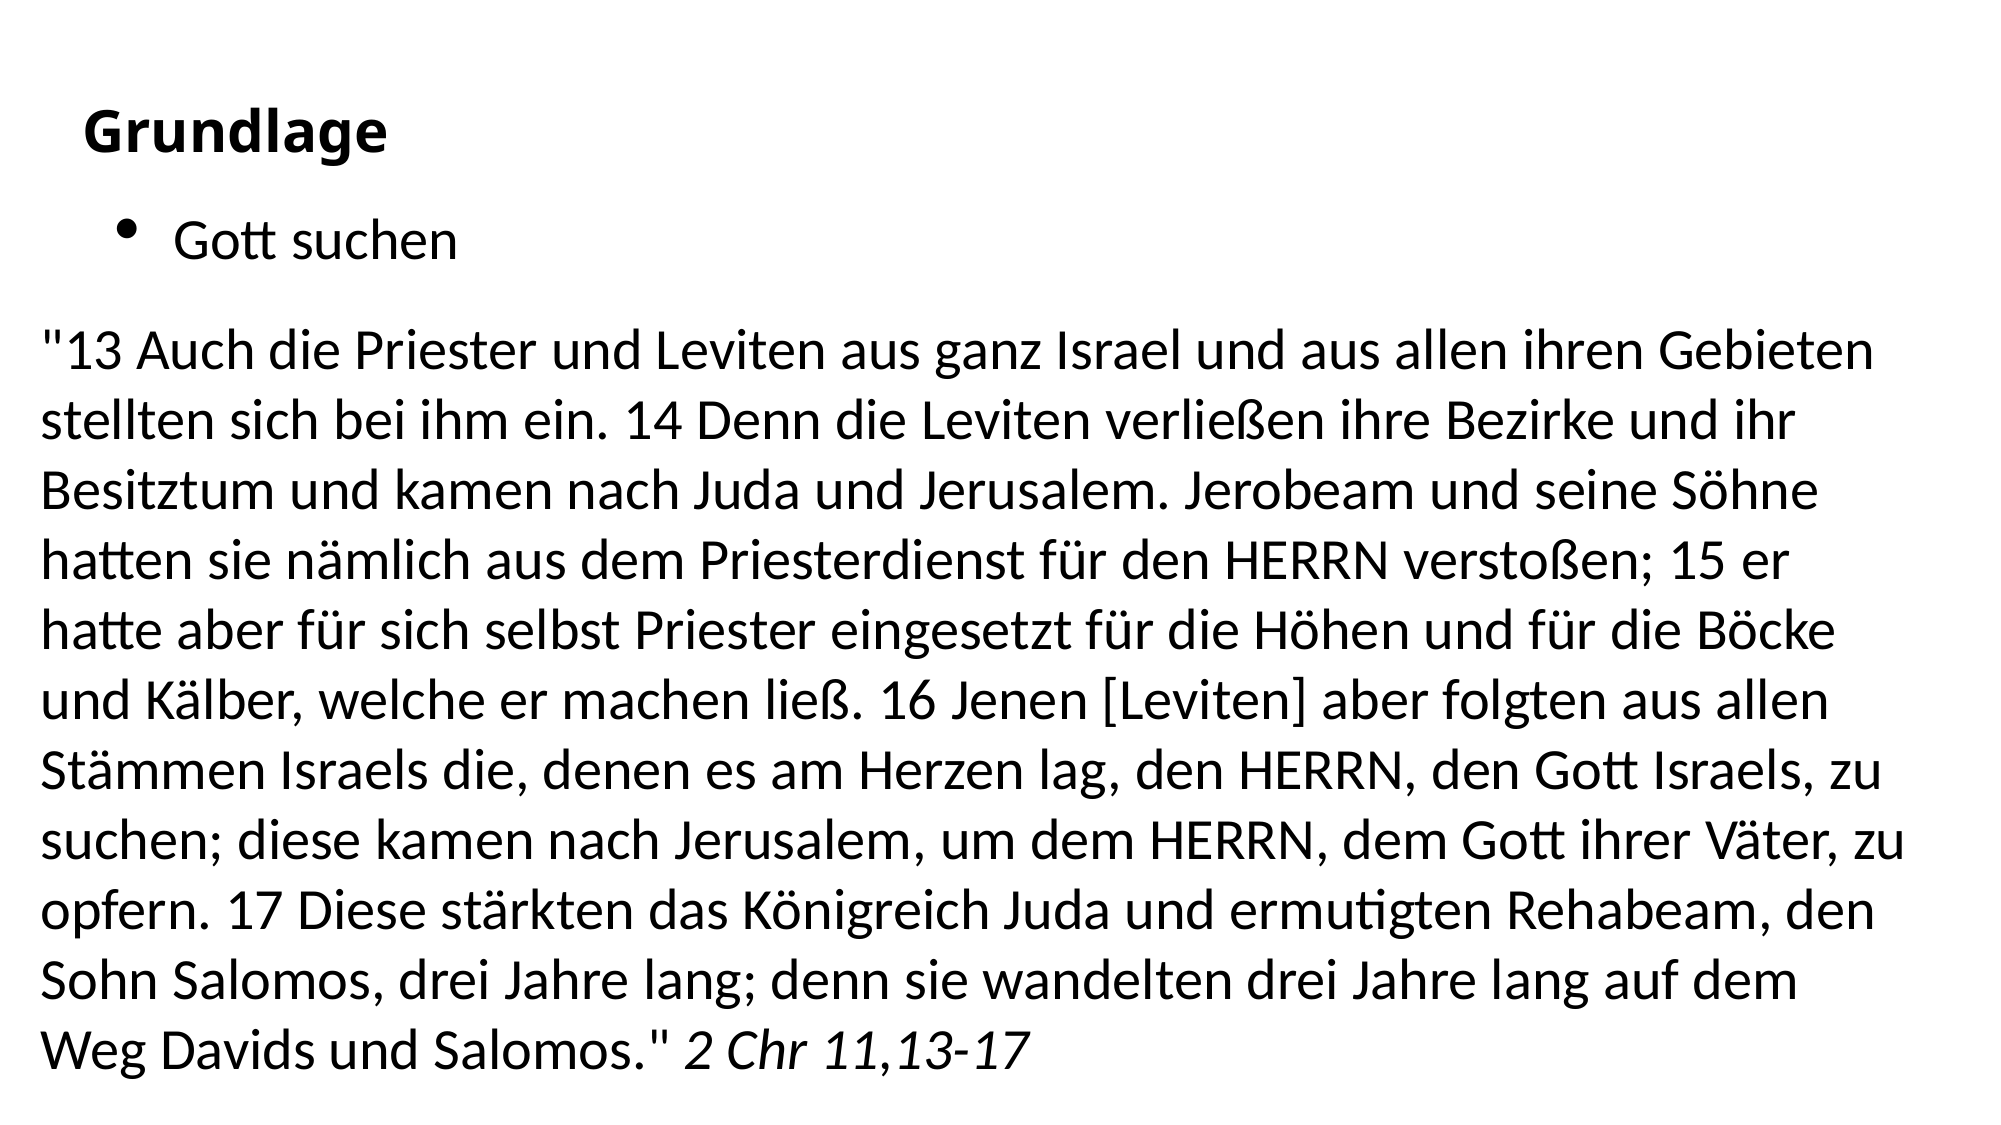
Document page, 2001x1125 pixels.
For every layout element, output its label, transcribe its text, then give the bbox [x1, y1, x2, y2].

text_box Gott suchen [102, 193, 474, 279]
text_box Grundlage [67, 81, 404, 172]
text_box "13 Auch die Priester und Leviten aus ganz Israel und aus allen ihren Gebieten stellten sich bei ihm ein. 14 Denn die Leviten verließen ihre Bezirke und ihr Besitztum und kamen nach Juda und Jerusalem. Jerobeam und seine Söhne hatten sie nämlich aus dem Priesterdienst für den HERRN verstoßen; 15 er hatte aber für sich selbst Priester eingesetzt für die Höhen und für die Böcke und Kälber, welche er machen ließ. 16 Jenen [Leviten] aber folgten aus allen Stämmen Israels die, denen es am Herzen lag, den HERRN, den Gott Israels, zu suchen; diese kamen nach Jerusalem, um dem HERRN, dem Gott ihrer Väter, zu opfern. 17 Diese stärkten das Königreich Juda und ermutigten Rehabeam, den Sohn Salomos, drei Jahre lang; denn sie wandelten drei Jahre lang auf dem Weg Davids und Salomos." 2 Chr 11,13-17 [26, 304, 1924, 1089]
